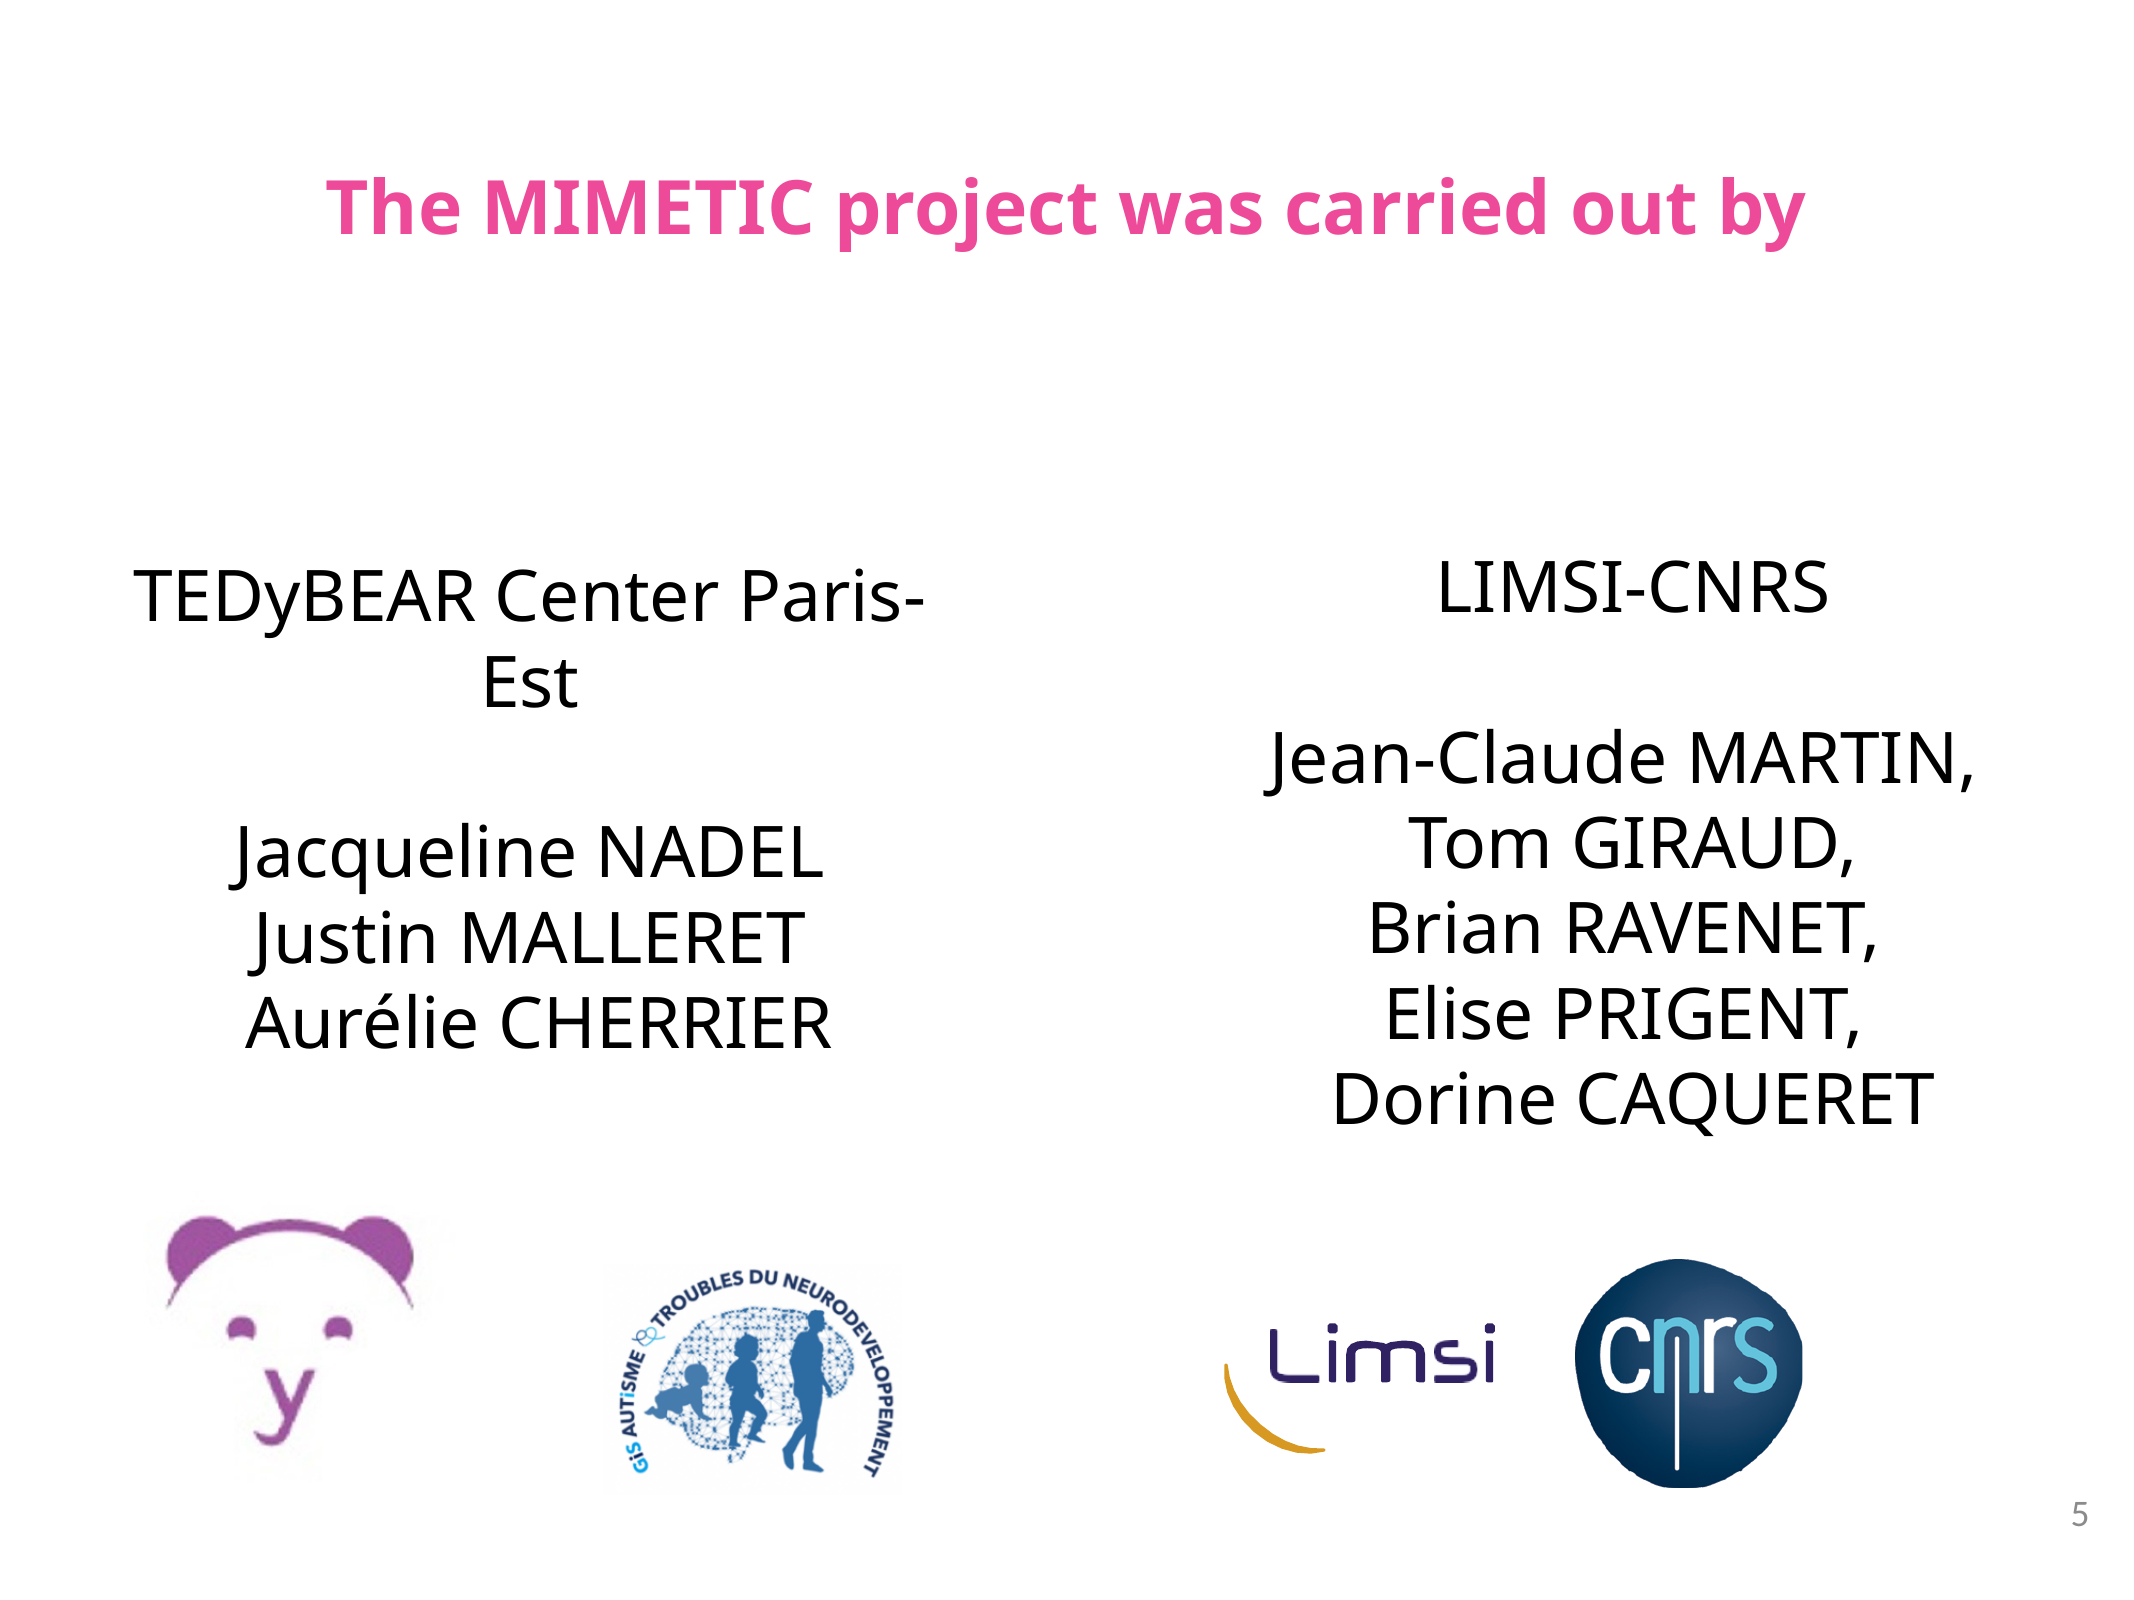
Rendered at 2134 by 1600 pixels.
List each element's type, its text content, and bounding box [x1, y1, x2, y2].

text_box [143, 1170, 456, 1483]
title The MIMETIC project was carried out by [72, 138, 2061, 317]
text_box LIMSI-CNRS Jean-Claude MARTIN, Tom GIRAUD, Brian RAVENET, Elise PRIGENT, Dorine CAQUERET [1205, 349, 2061, 1412]
picture [602, 1264, 903, 1495]
list TEDyBEAR Center Paris-Est Jacqueline NADEL Justin MALLERET Aurélie CHERRIER [72, 358, 988, 1422]
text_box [1224, 1259, 1803, 1488]
slide_number 5 [1976, 1450, 2105, 1573]
